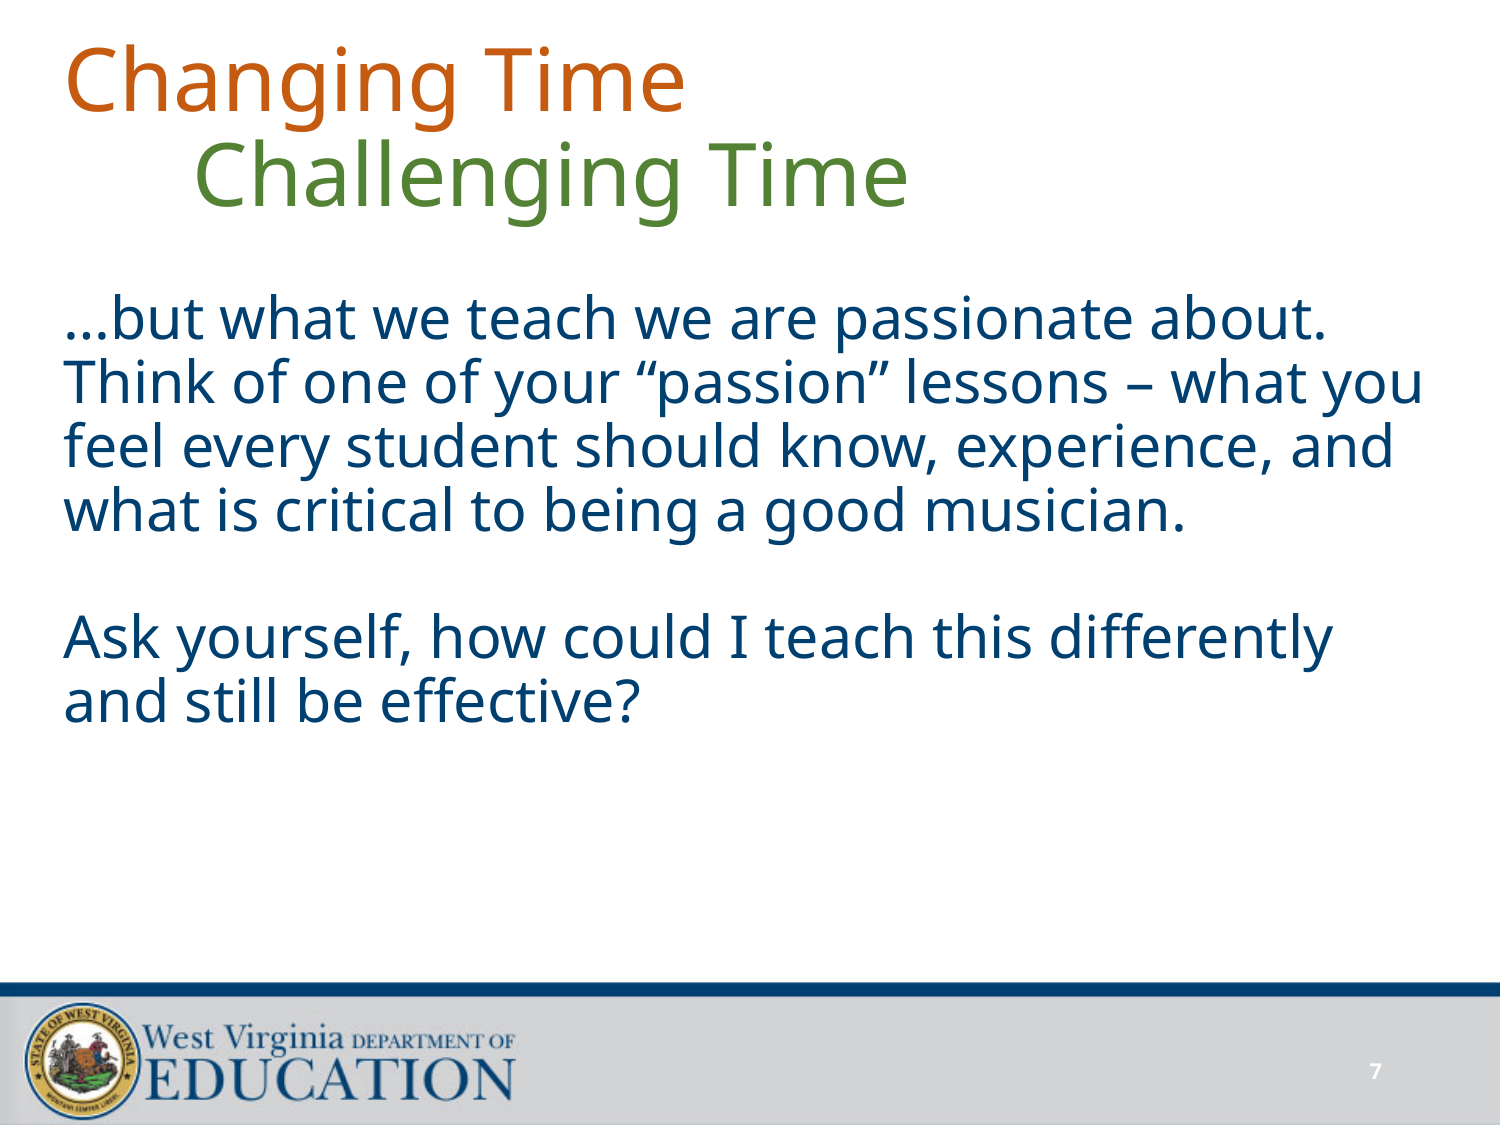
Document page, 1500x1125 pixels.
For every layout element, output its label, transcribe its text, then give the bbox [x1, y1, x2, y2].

title Changing Time Challenging Time …but what we teach we are passionate about. Think of one of your “passion” lessons – what you feel every student should know, experience, and what is critical to being a good musician. Ask yourself, how could I teach this differently and still be effective? [49, 23, 1448, 748]
picture [0, 0, 1500, 1125]
slide_number 7 [1303, 1042, 1448, 1103]
